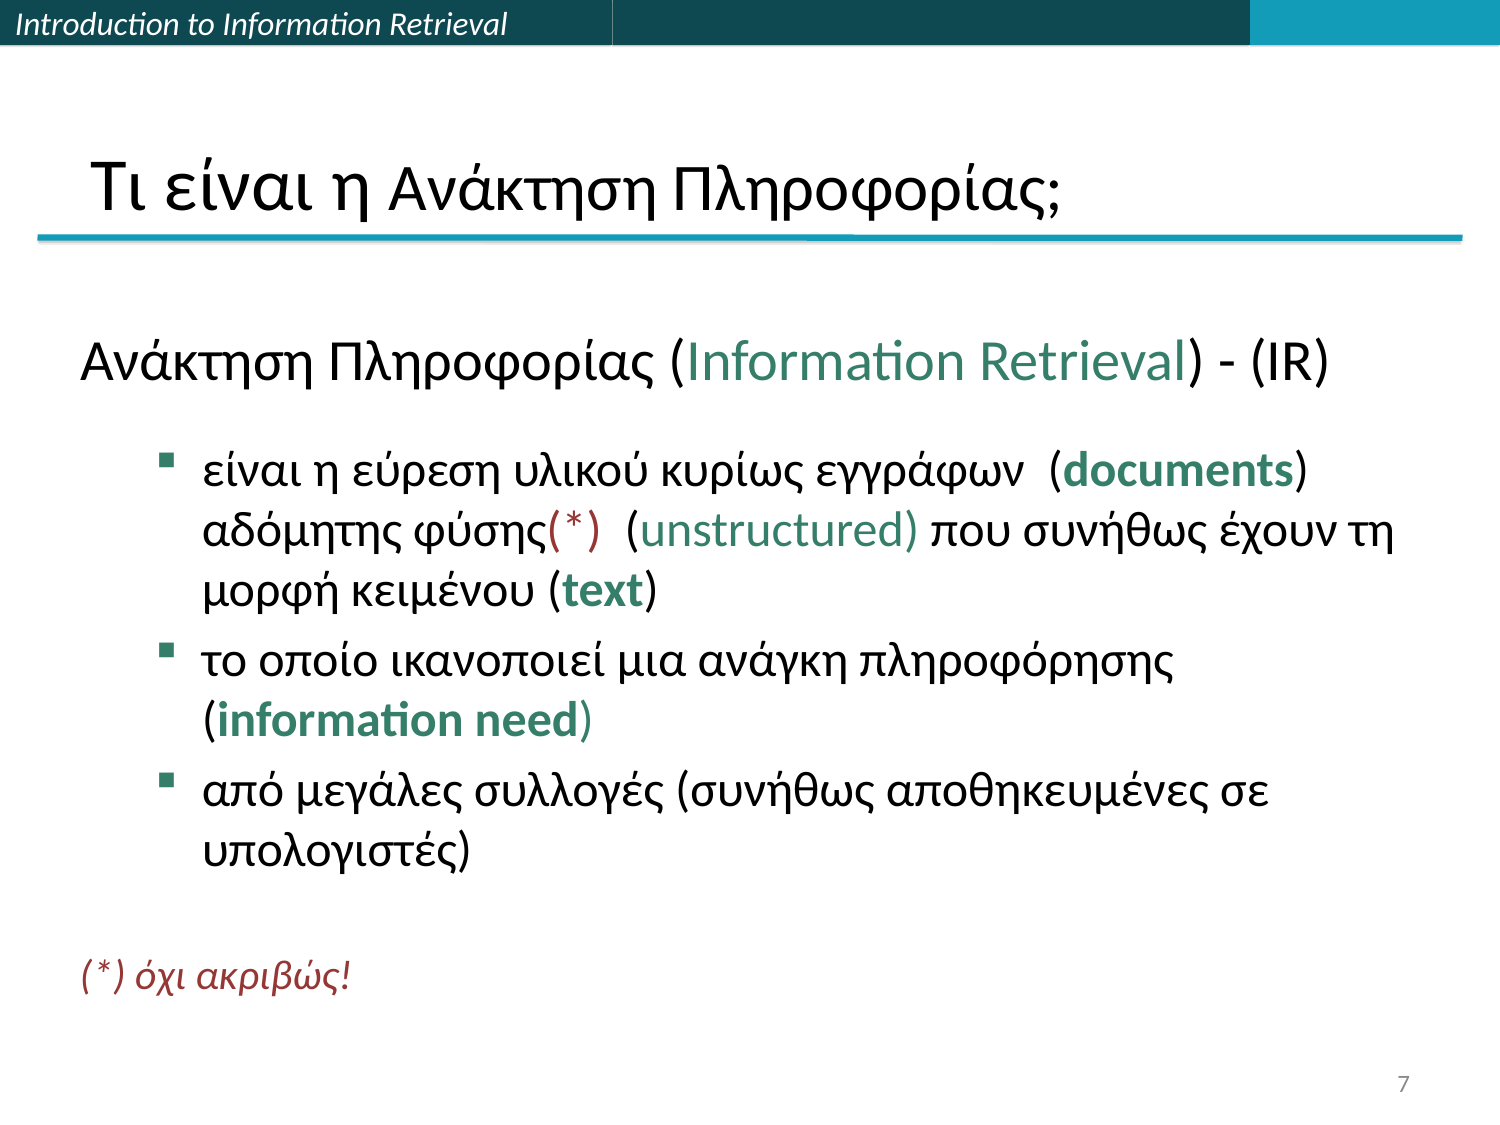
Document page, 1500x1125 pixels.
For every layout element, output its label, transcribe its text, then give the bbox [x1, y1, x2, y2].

text_box (*) όχι ακριβώς! [64, 940, 1093, 1006]
slide_number 7 [1074, 1062, 1425, 1103]
list Ανάκτηση Πληροφορίας (Information Retrieval) - (IR) είναι η εύρεση υλικού κυρίως εγγράφων (documents) αδόμητης φύσης(*) (unstructured) που συνήθως έχουν τη μορφή κειμένου (text) το οποίο ικανοποιεί μια ανάγκη πληροφόρησης (information need) από μεγάλες συλλογές (συνήθως αποθηκευμένες σε υπολογιστές) [64, 314, 1412, 906]
title Τι είναι η Ανάκτηση Πληροφορίας; [74, 44, 1426, 233]
